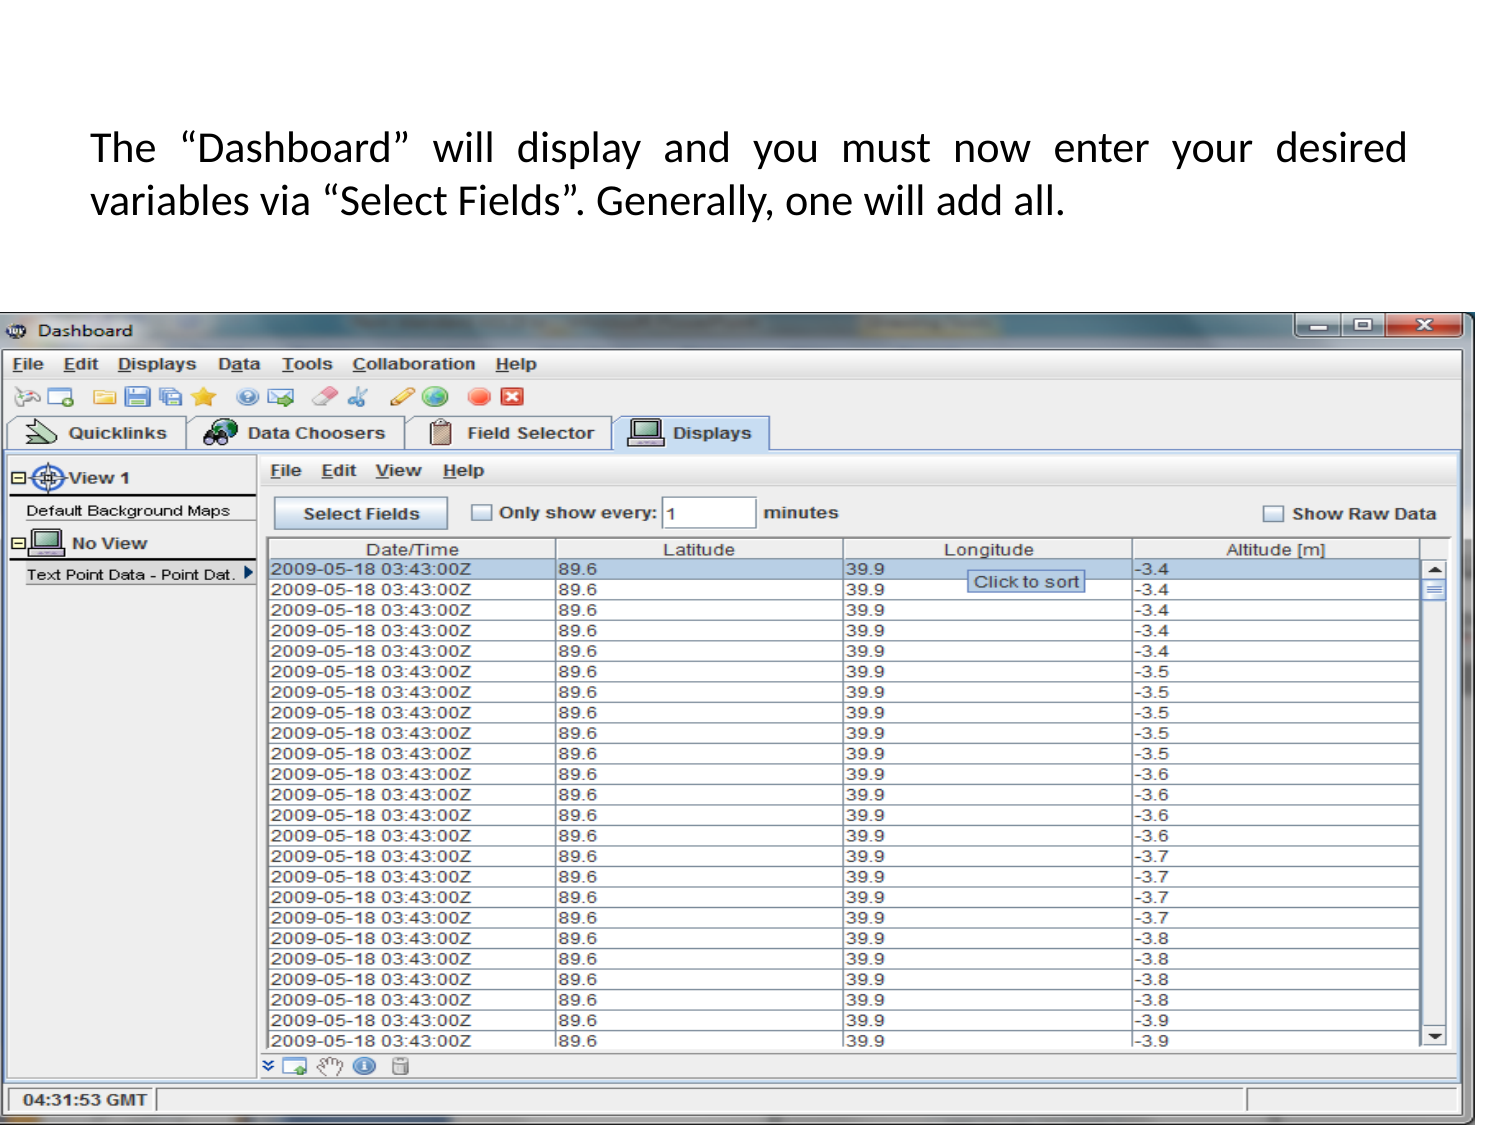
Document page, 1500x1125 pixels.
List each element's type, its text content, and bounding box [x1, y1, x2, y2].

title The “Dashboard” will display and you must now enter your desired variables via “Select Fields”. Generally, one will add all. [75, 45, 1425, 233]
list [0, 312, 1476, 1125]
